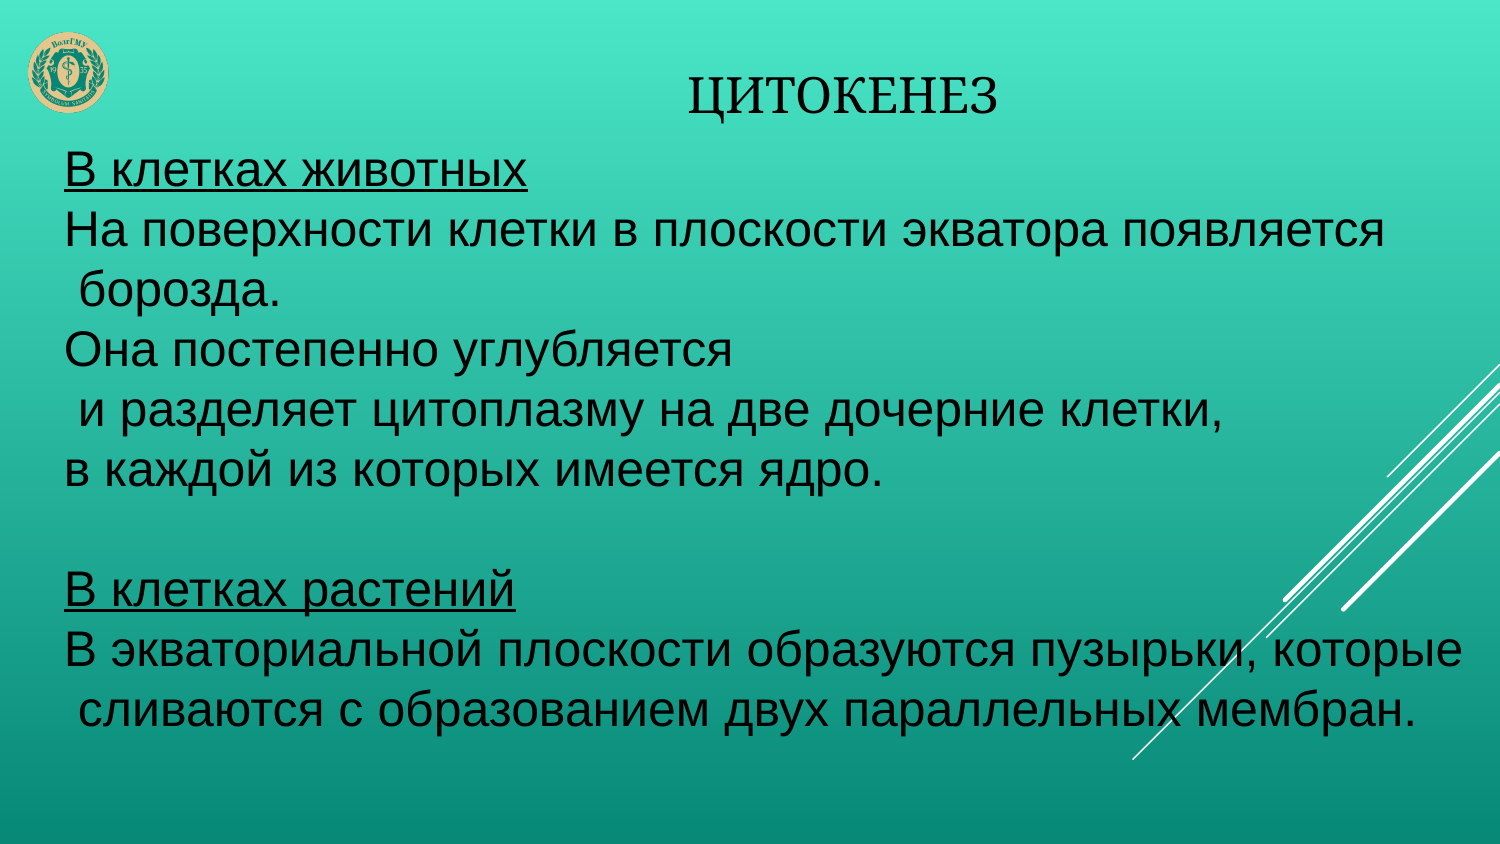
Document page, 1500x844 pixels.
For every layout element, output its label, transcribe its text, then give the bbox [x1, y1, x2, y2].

picture [27, 32, 111, 114]
text_box В клетках животных На поверхности клетки в плоскости экватора появляется борозда. Она постепенно углубляется и разделяет цитоплазму на две дочерние клетки, в каждой из которых имеется ядро. В клетках растений В экваториальной плоскости образуются пузырьки, которые сливаются с образованием двух параллельных мембран. [49, 128, 1480, 744]
title цитокенез [228, 35, 1458, 128]
